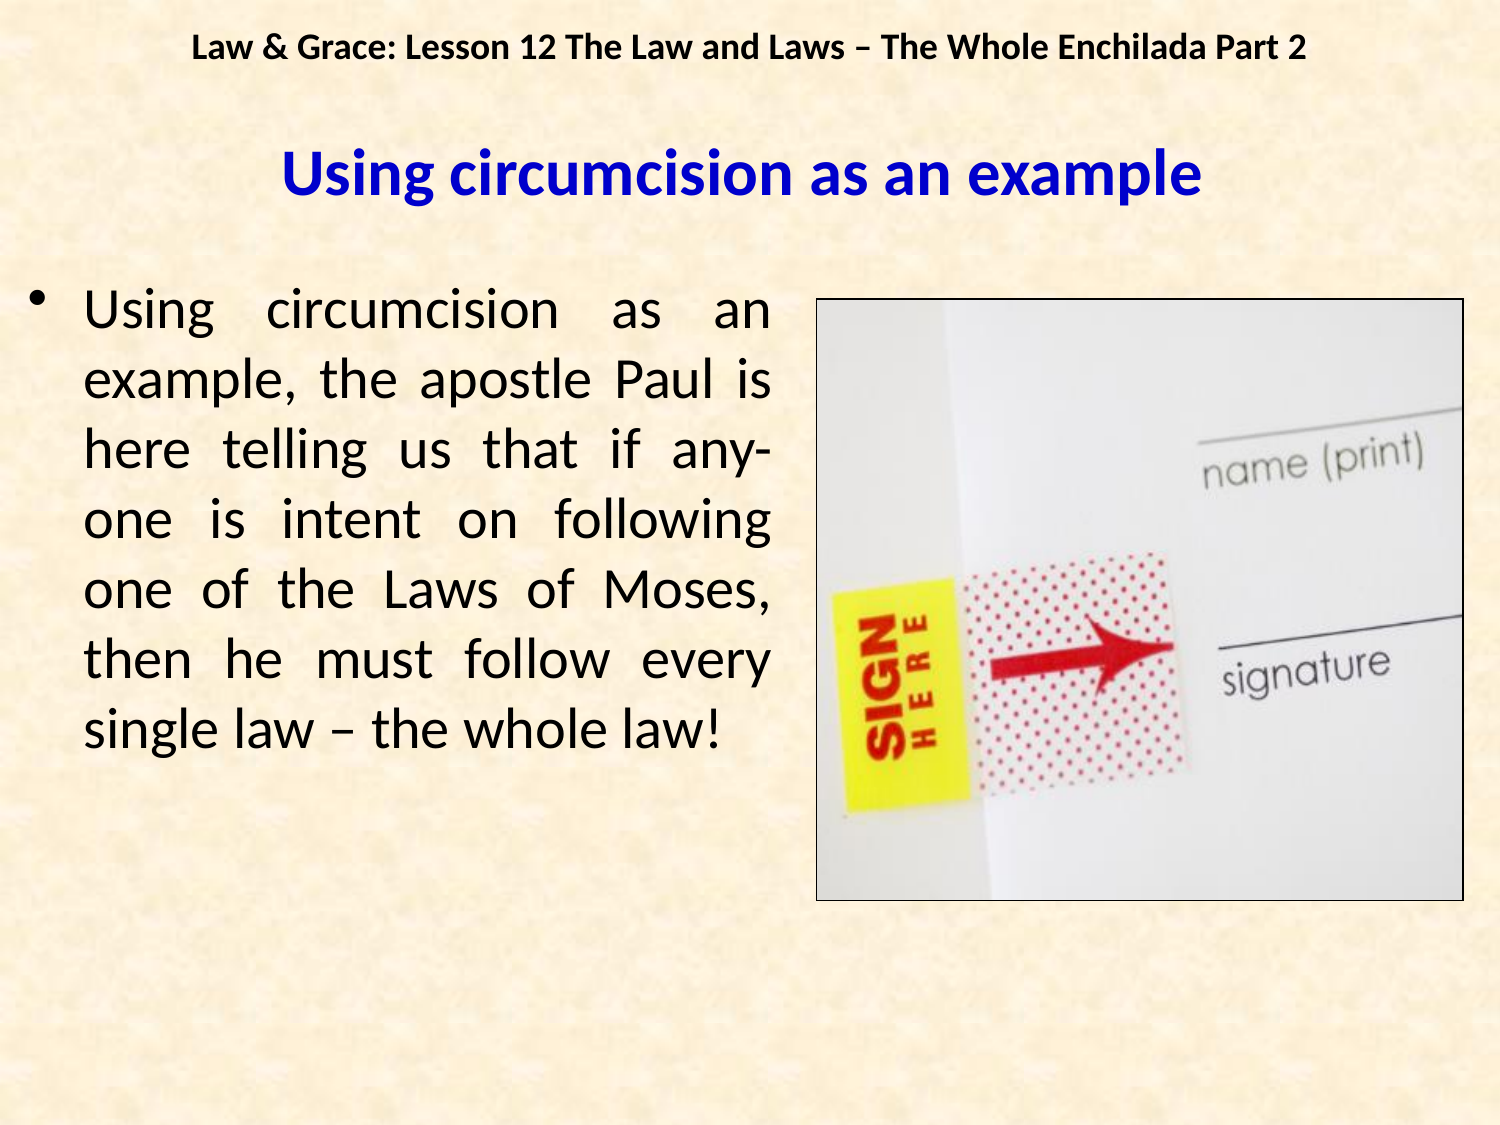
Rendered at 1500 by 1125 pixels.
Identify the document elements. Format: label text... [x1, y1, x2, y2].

text_box Law & Grace: Lesson 12 The Law and Laws – The Whole Enchilada Part 2 [174, 14, 1325, 75]
picture [0, 0, 1500, 112]
text_box Using circumcision as an example [0, 112, 1500, 225]
picture [0, 225, 1500, 1125]
list Using circumcision as an example, the apostle Paul is here telling us that if any-one is intent on following one of the Laws of Moses, then he must follow every single law – the whole law! [12, 262, 788, 913]
